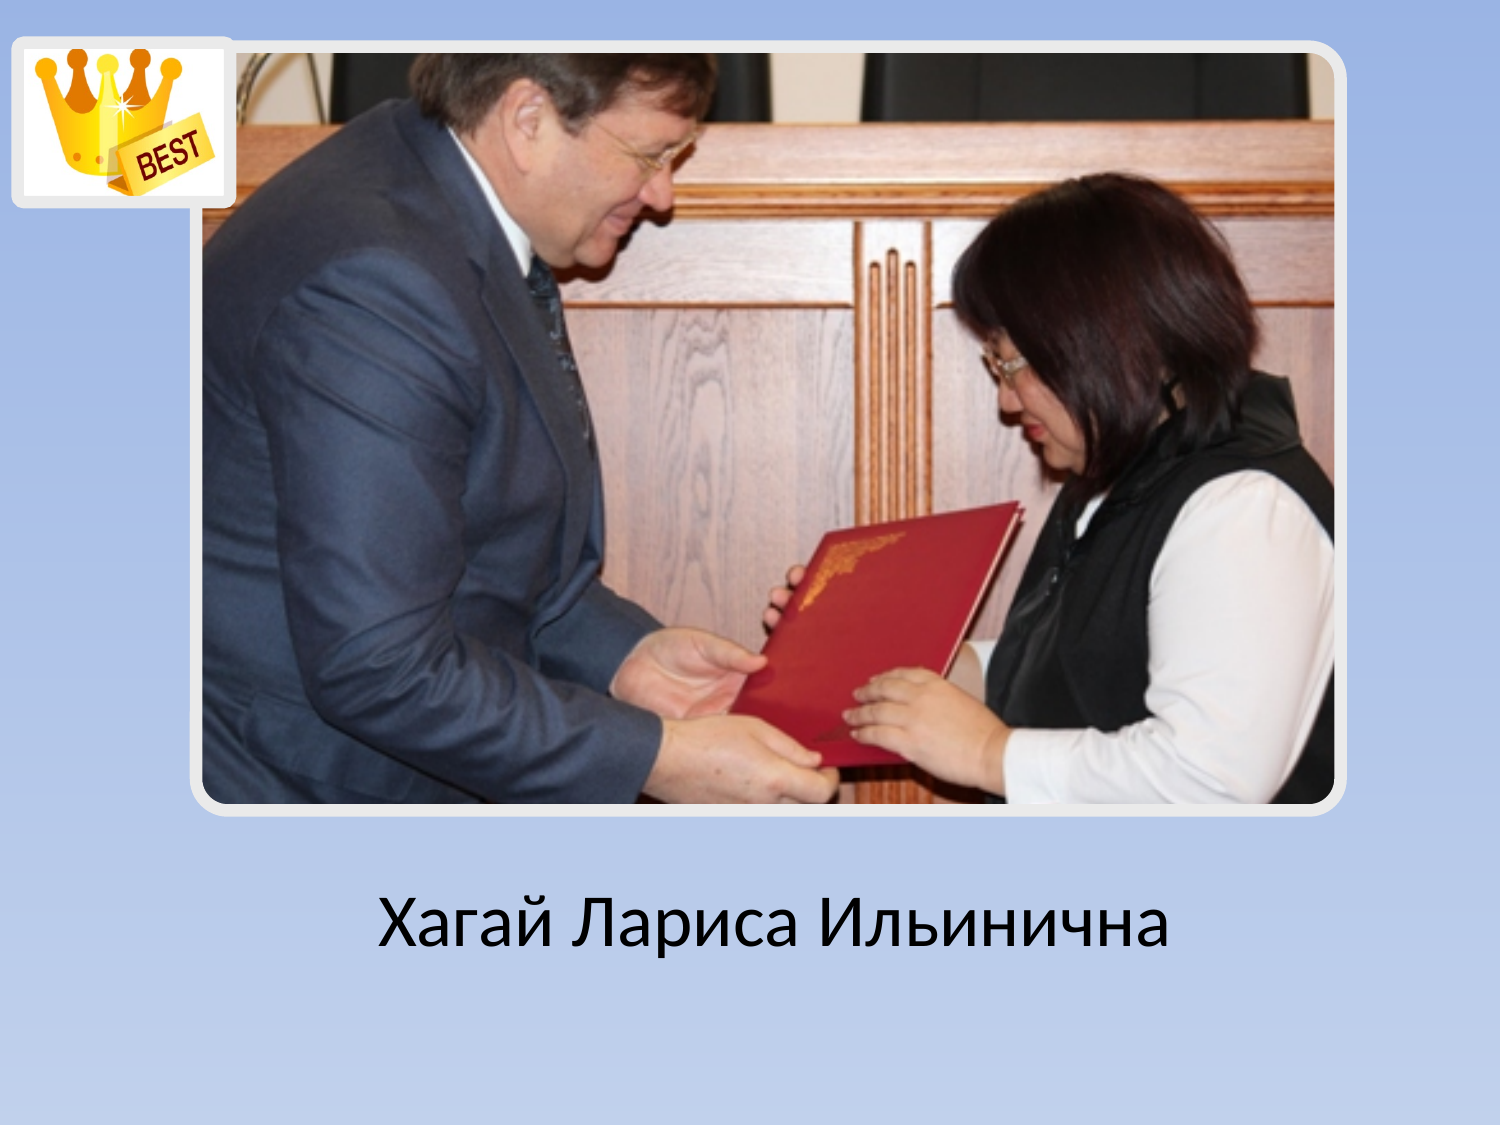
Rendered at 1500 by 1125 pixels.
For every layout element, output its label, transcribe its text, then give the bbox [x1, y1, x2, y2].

title Хагай Лариса Ильинична [100, 822, 1451, 1010]
picture [17, 42, 231, 203]
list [195, 46, 1341, 811]
